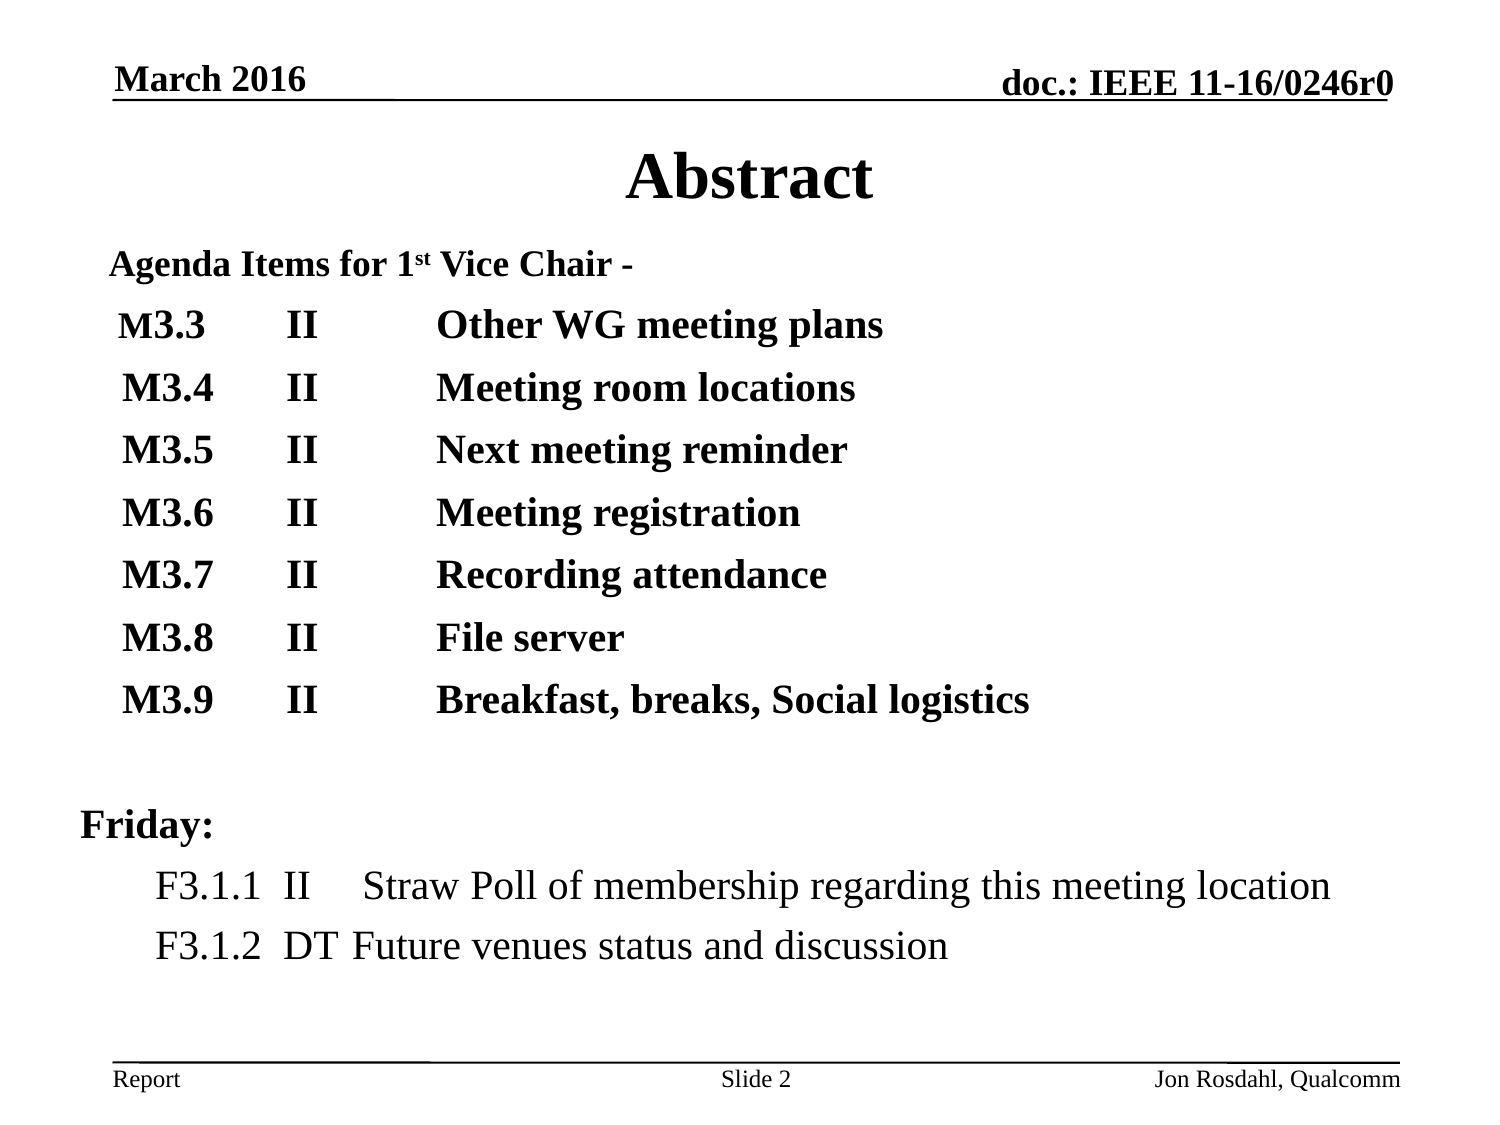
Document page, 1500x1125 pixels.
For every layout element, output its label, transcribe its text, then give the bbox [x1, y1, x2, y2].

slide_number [114, 54, 540, 100]
title Abstract [112, 112, 1388, 231]
list Agenda Items for 1st Vice Chair - M3.3 II Other WG meeting plans M3.4 II Meeting room locations M3.5 II Next meeting reminder M3.6 II Meeting registration M3.7 II Recording attendance M3.8 II File server M3.9 II Breakfast, breaks, Social logistics Friday: F3.1.1 II Straw Poll of membership regarding this meeting location F3.1.2 DT Future venues status and discussion [64, 231, 1448, 1001]
footer Jon Rosdahl, Qualcomm [902, 1061, 1402, 1093]
slide_number Slide 2 [712, 1061, 800, 1123]
